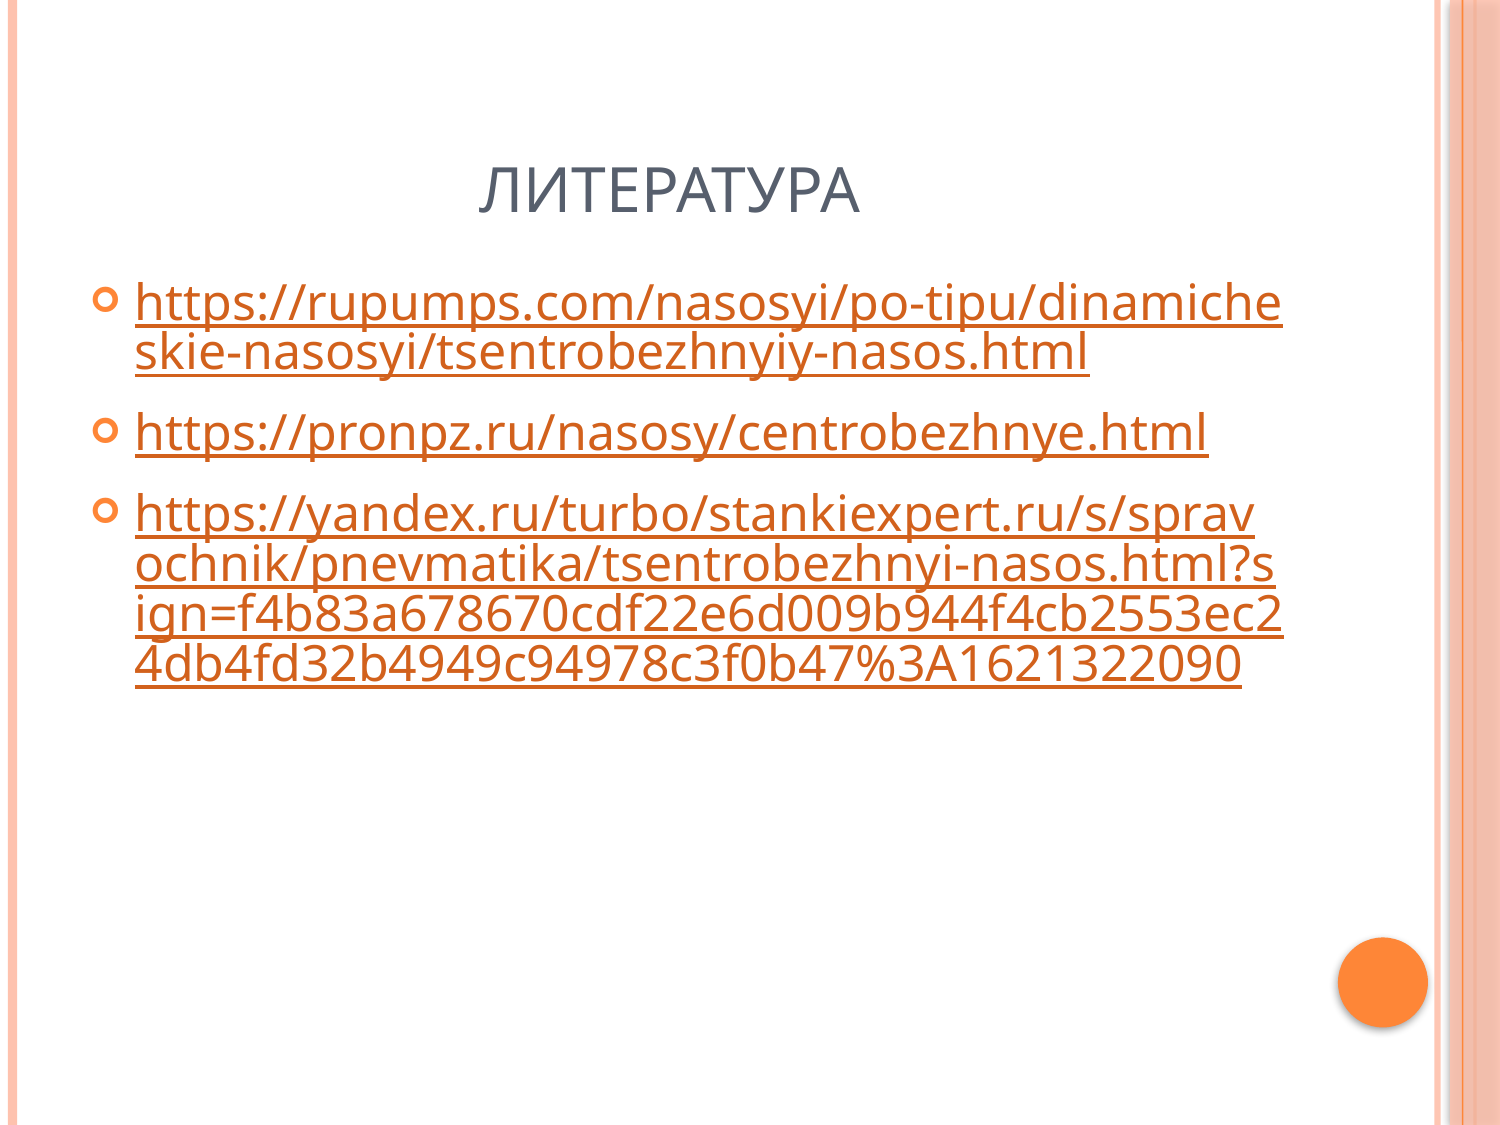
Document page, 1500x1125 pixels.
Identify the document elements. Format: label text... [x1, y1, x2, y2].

list https://rupumps.com/nasosyi/po-tipu/dinamicheskie-nasosyi/tsentrobezhnyiy-nasos.html https://pronpz.ru/nasosy/centrobezhnye.html https://yandex.ru/turbo/stankiexpert.ru/s/spravochnik/pnevmatika/tsentrobezhnyi-nasos.html?sign=f4b83a678670cdf22e6d009b944f4cb2553ec24db4fd32b4949c94978c3f0b47%3A1621322090 [75, 262, 1300, 1062]
title Литература [75, 45, 1300, 233]
